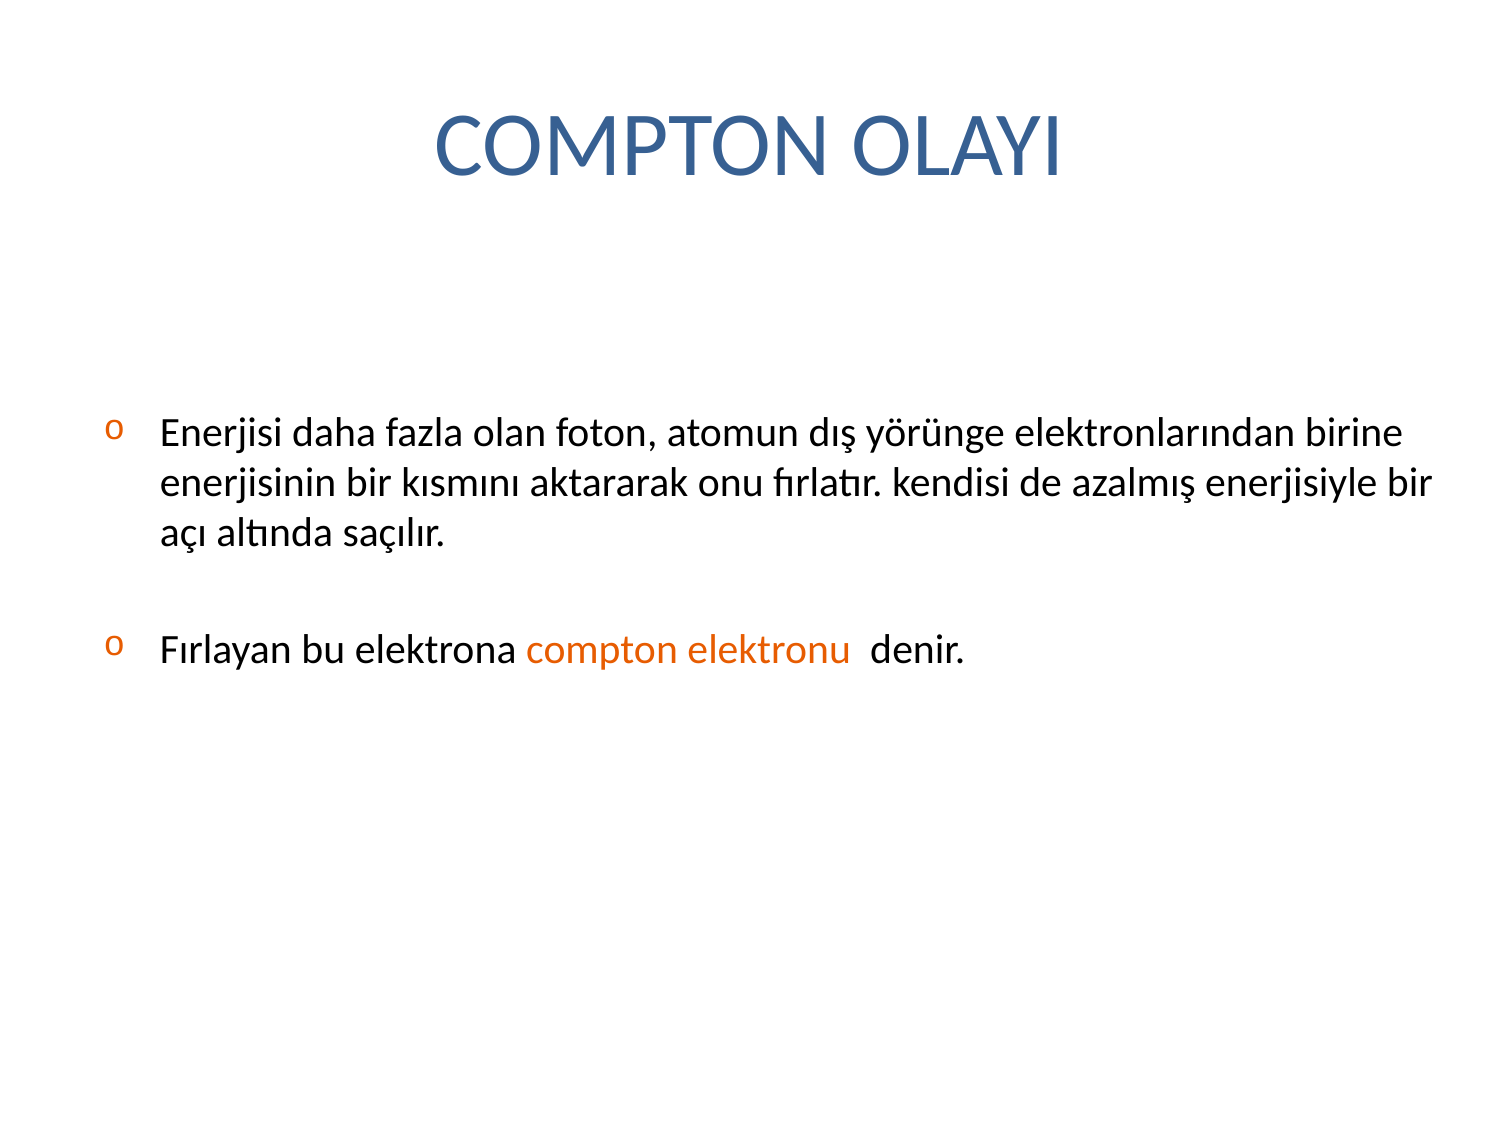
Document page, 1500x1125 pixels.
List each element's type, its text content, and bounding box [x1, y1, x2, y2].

list Enerjisi daha fazla olan foton, atomun dış yörünge elektronlarından birine enerjisinin bir kısmını aktararak onu fırlatır. kendisi de azalmış enerjisiyle bir açı altında saçılır. Fırlayan bu elektrona compton elektronu denir. [88, 397, 1461, 934]
title COMPTON OLAYI [75, 45, 1425, 233]
